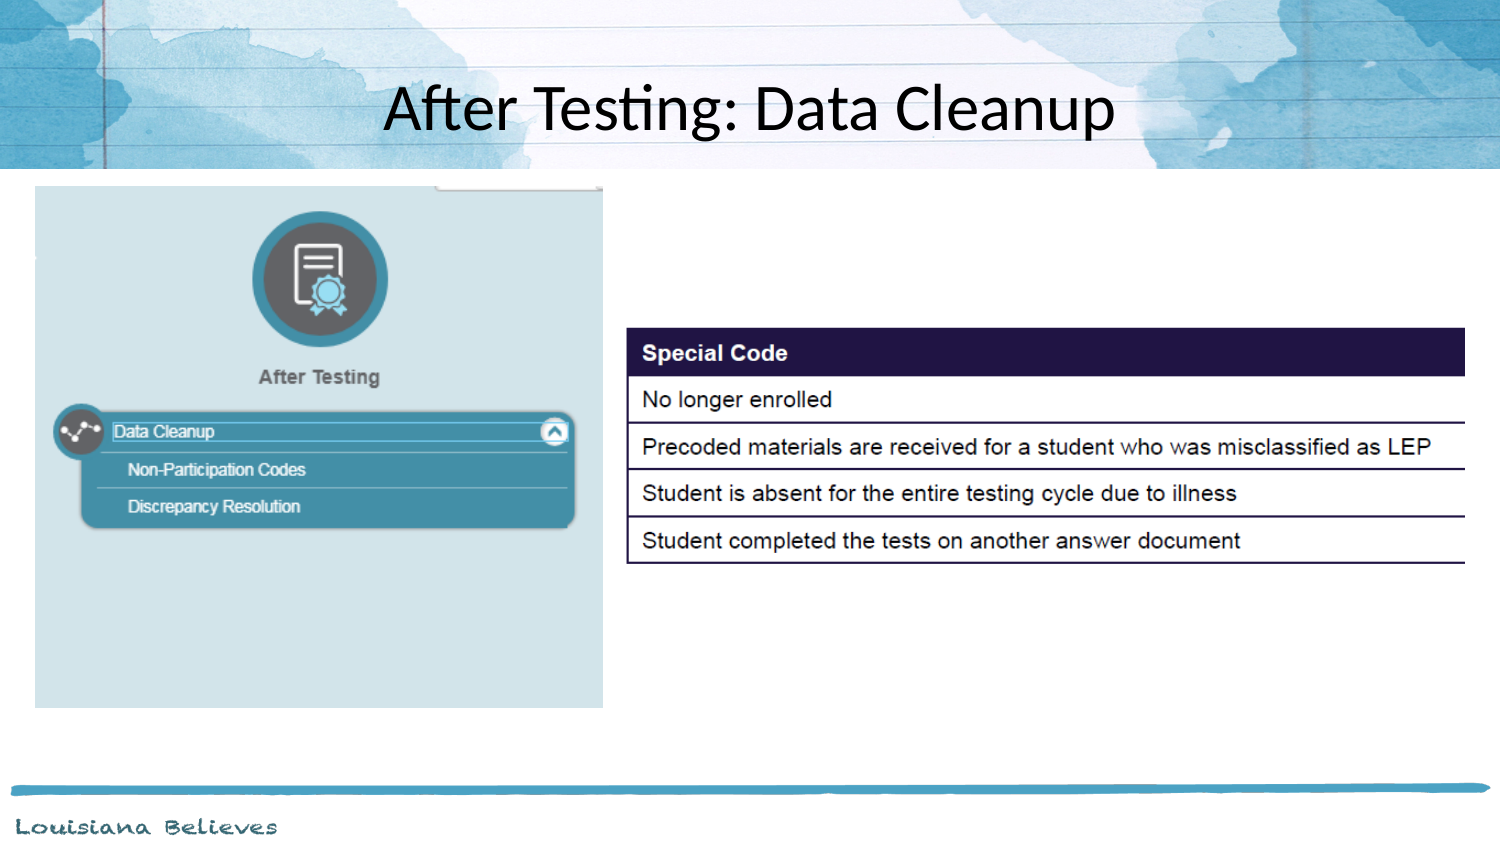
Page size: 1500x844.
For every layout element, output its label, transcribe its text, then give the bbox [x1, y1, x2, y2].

picture [619, 319, 1466, 576]
picture [34, 186, 603, 709]
picture [0, 777, 1500, 844]
picture [0, 0, 1500, 169]
title After Testing: Data Cleanup [75, 33, 1425, 175]
